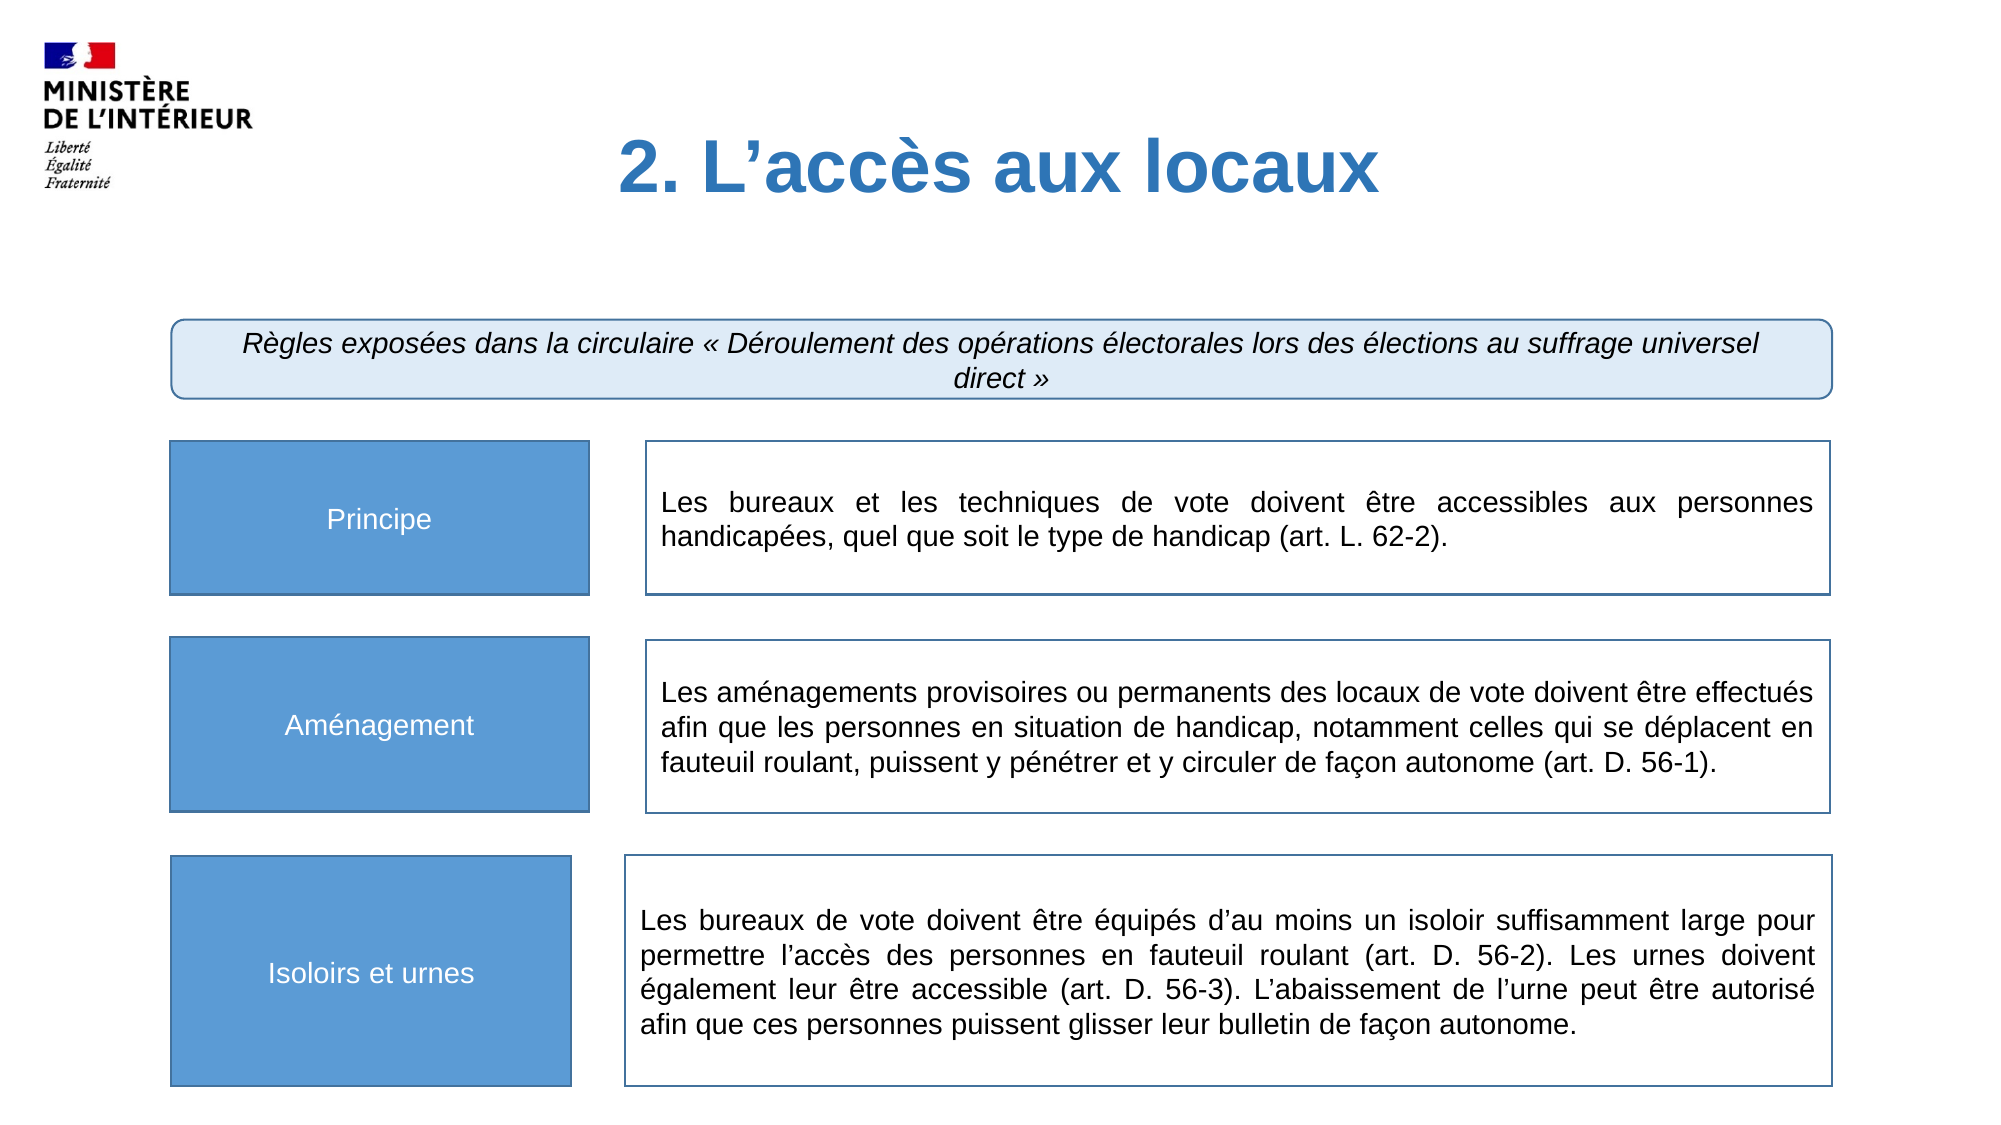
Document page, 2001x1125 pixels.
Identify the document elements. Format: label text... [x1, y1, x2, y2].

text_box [169, 440, 1831, 595]
title 2. L’accès aux locaux [137, 59, 1863, 278]
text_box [169, 636, 1831, 813]
text_box Règles exposées dans la circulaire « Déroulement des opérations électorales lors des élections au suffrage universel direct » [170, 318, 1834, 400]
picture [44, 42, 257, 191]
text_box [171, 854, 1833, 1087]
